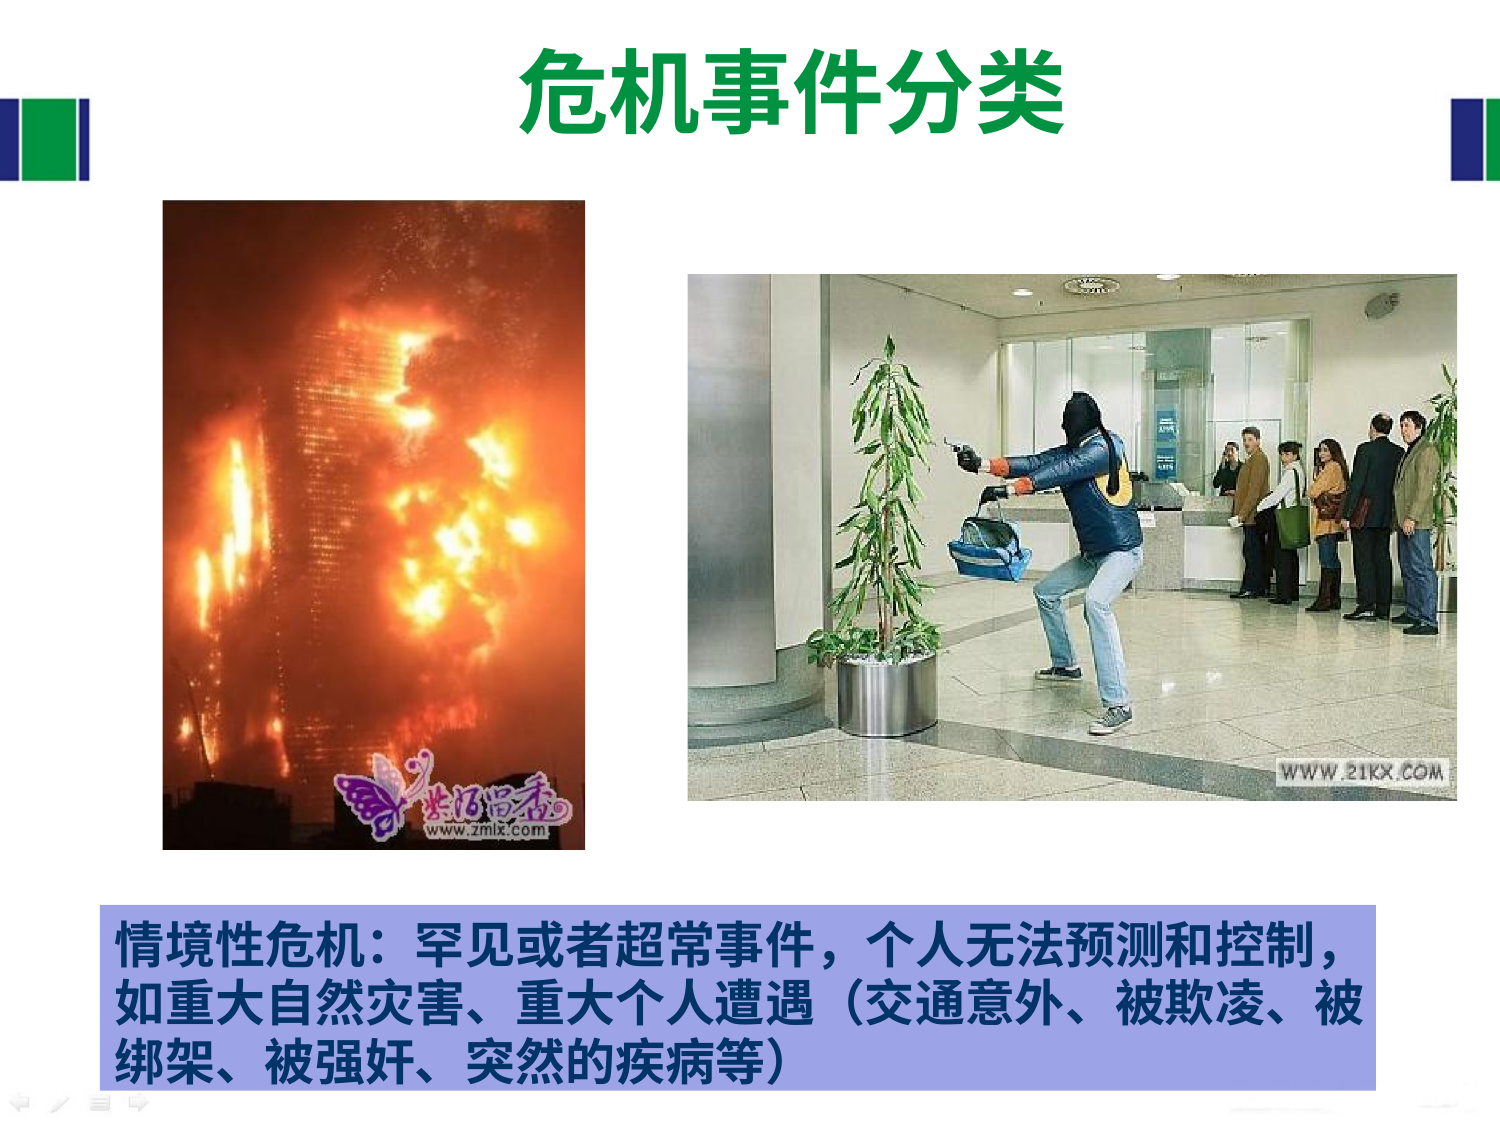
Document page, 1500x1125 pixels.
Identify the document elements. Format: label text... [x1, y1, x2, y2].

text_box [687, 274, 1458, 801]
text_box [162, 200, 586, 850]
text_box 情境性危机：罕见或者超常事件，个人无法预测和控制，如重大自然灾害、重大个人遭遇（交通意外、被欺凌、被绑架、被强奸、突然的疾病等） [99, 904, 1376, 1091]
title 危机事件分类 [484, 2, 1100, 191]
picture [0, 0, 1500, 1125]
